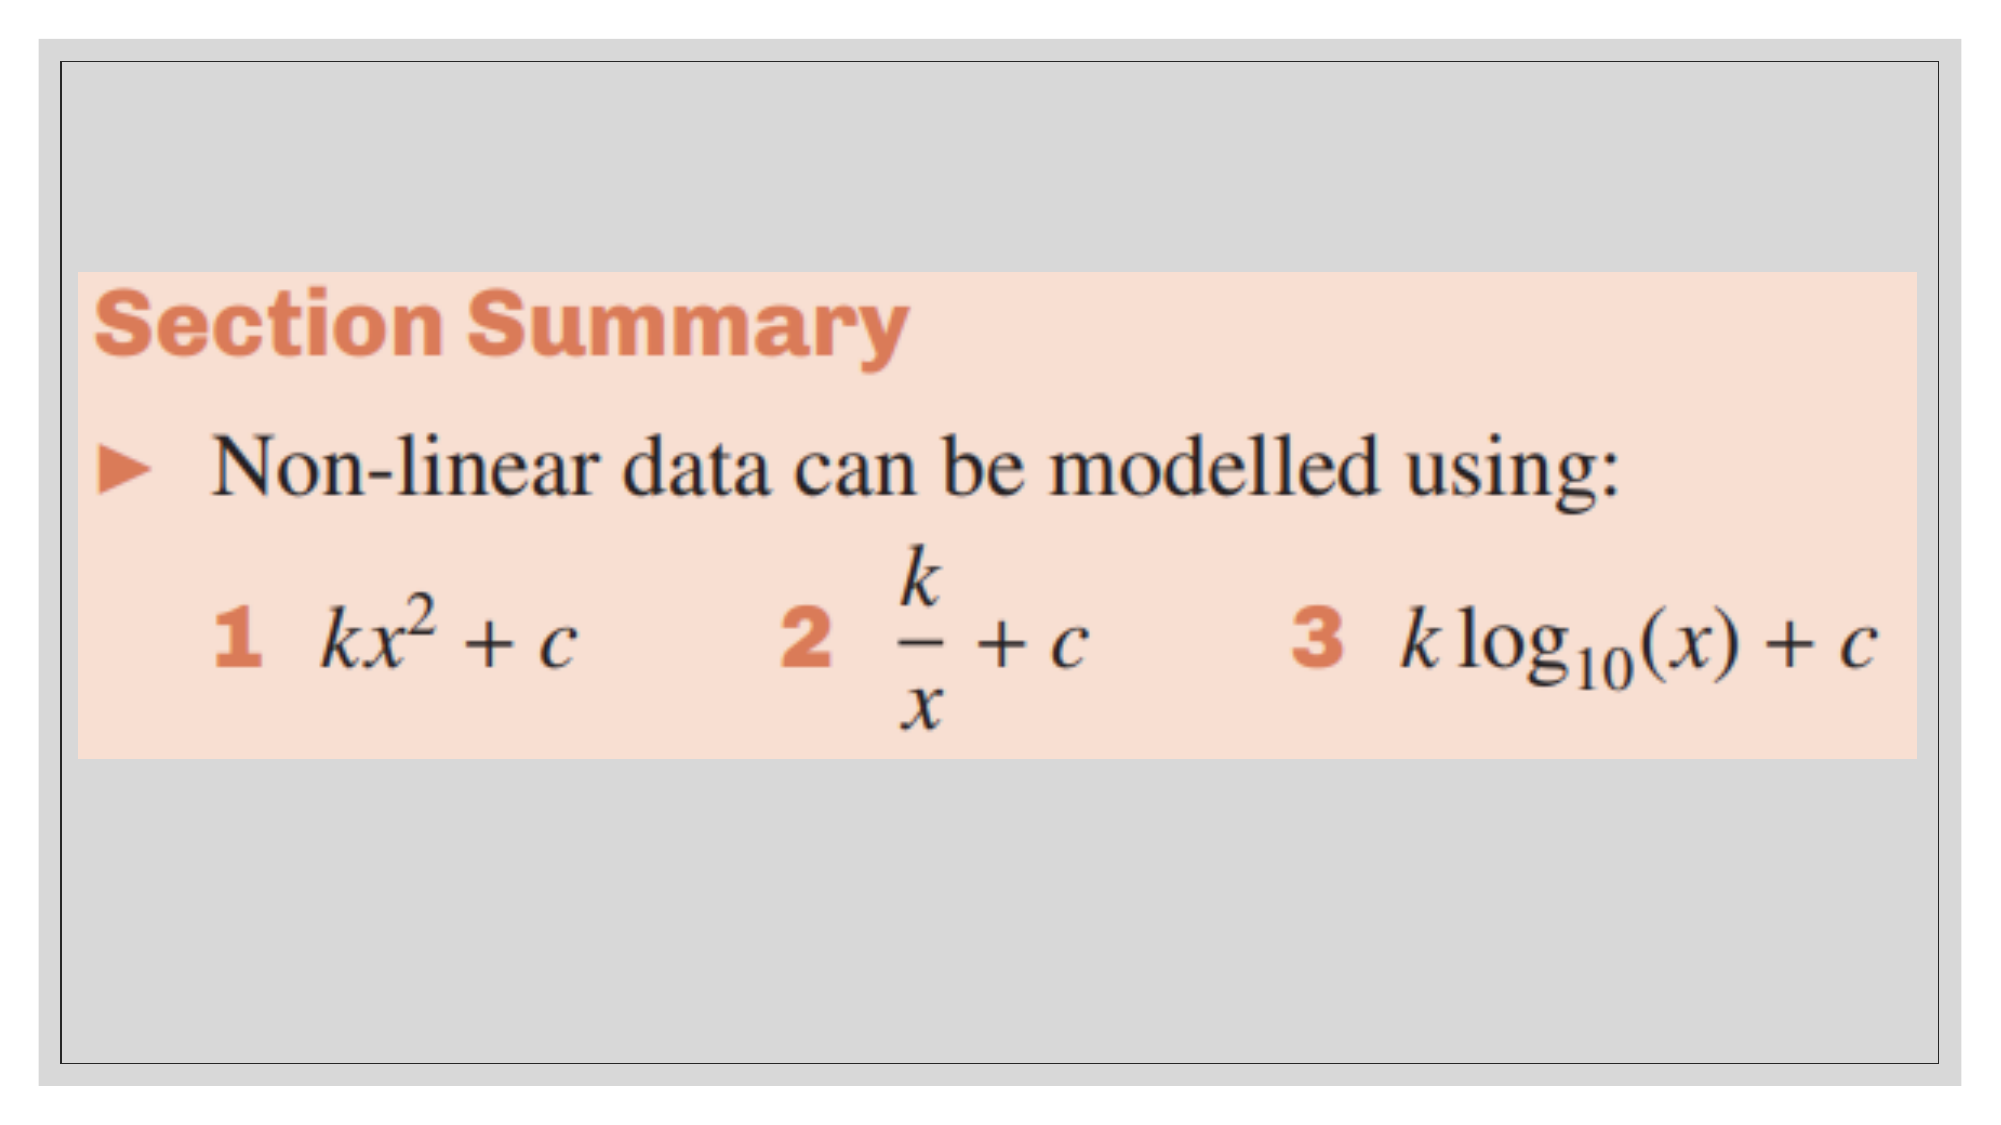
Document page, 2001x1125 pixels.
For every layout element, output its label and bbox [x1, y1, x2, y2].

picture [78, 272, 1917, 759]
